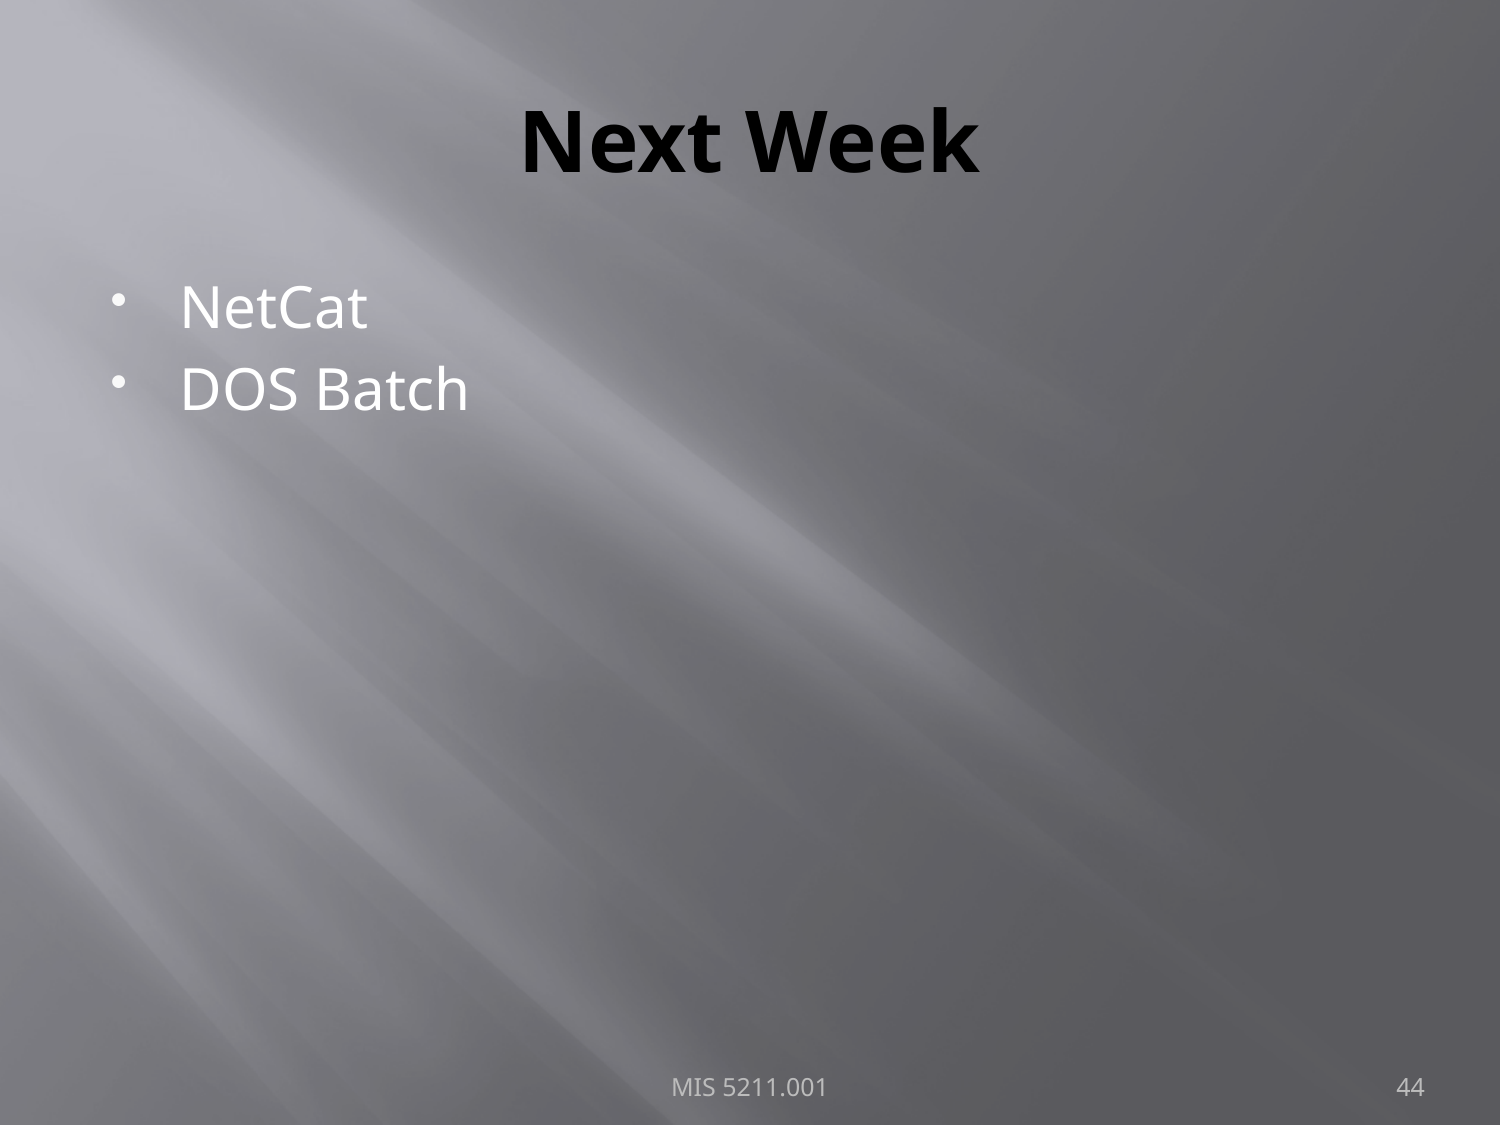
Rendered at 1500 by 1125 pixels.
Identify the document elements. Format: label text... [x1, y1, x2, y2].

title Next Week [75, 45, 1425, 233]
list NetCat DOS Batch [75, 262, 1425, 1035]
footer MIS 5211.001 [512, 1052, 988, 1113]
slide_number 44 [1299, 1052, 1425, 1113]
